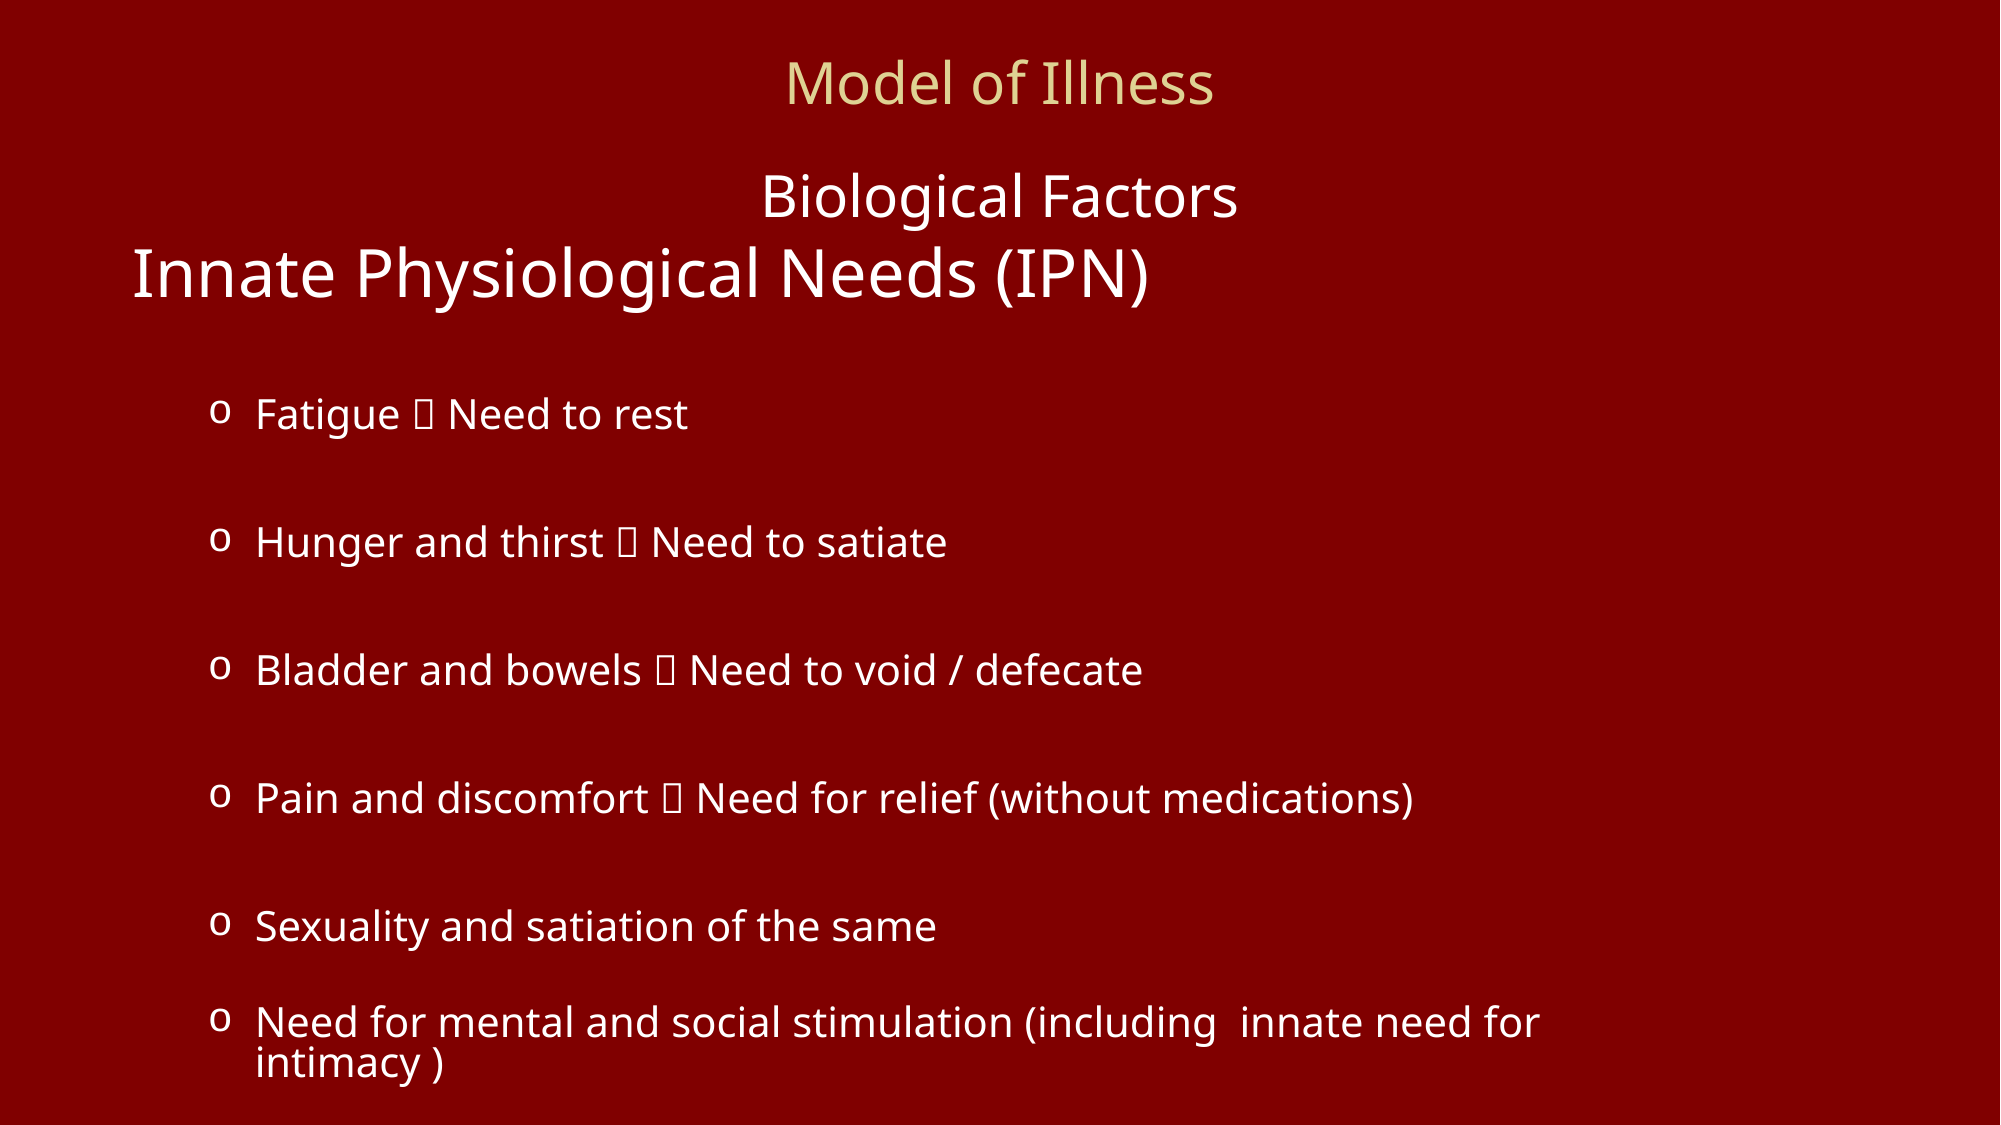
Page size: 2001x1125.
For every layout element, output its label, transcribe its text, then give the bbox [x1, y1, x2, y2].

title Model of Illness [249, 0, 1750, 112]
list Innate Physiological Needs (IPN) Fatigue  Need to rest Hunger and thirst  Need to satiate Bladder and bowels  Need to void / defecate Pain and discomfort  Need for relief (without medications) Sexuality and satiation of the same Need for mental and social stimulation (including innate need for intimacy ) [117, 238, 1675, 975]
text_box Biological Factors [249, 112, 1750, 275]
